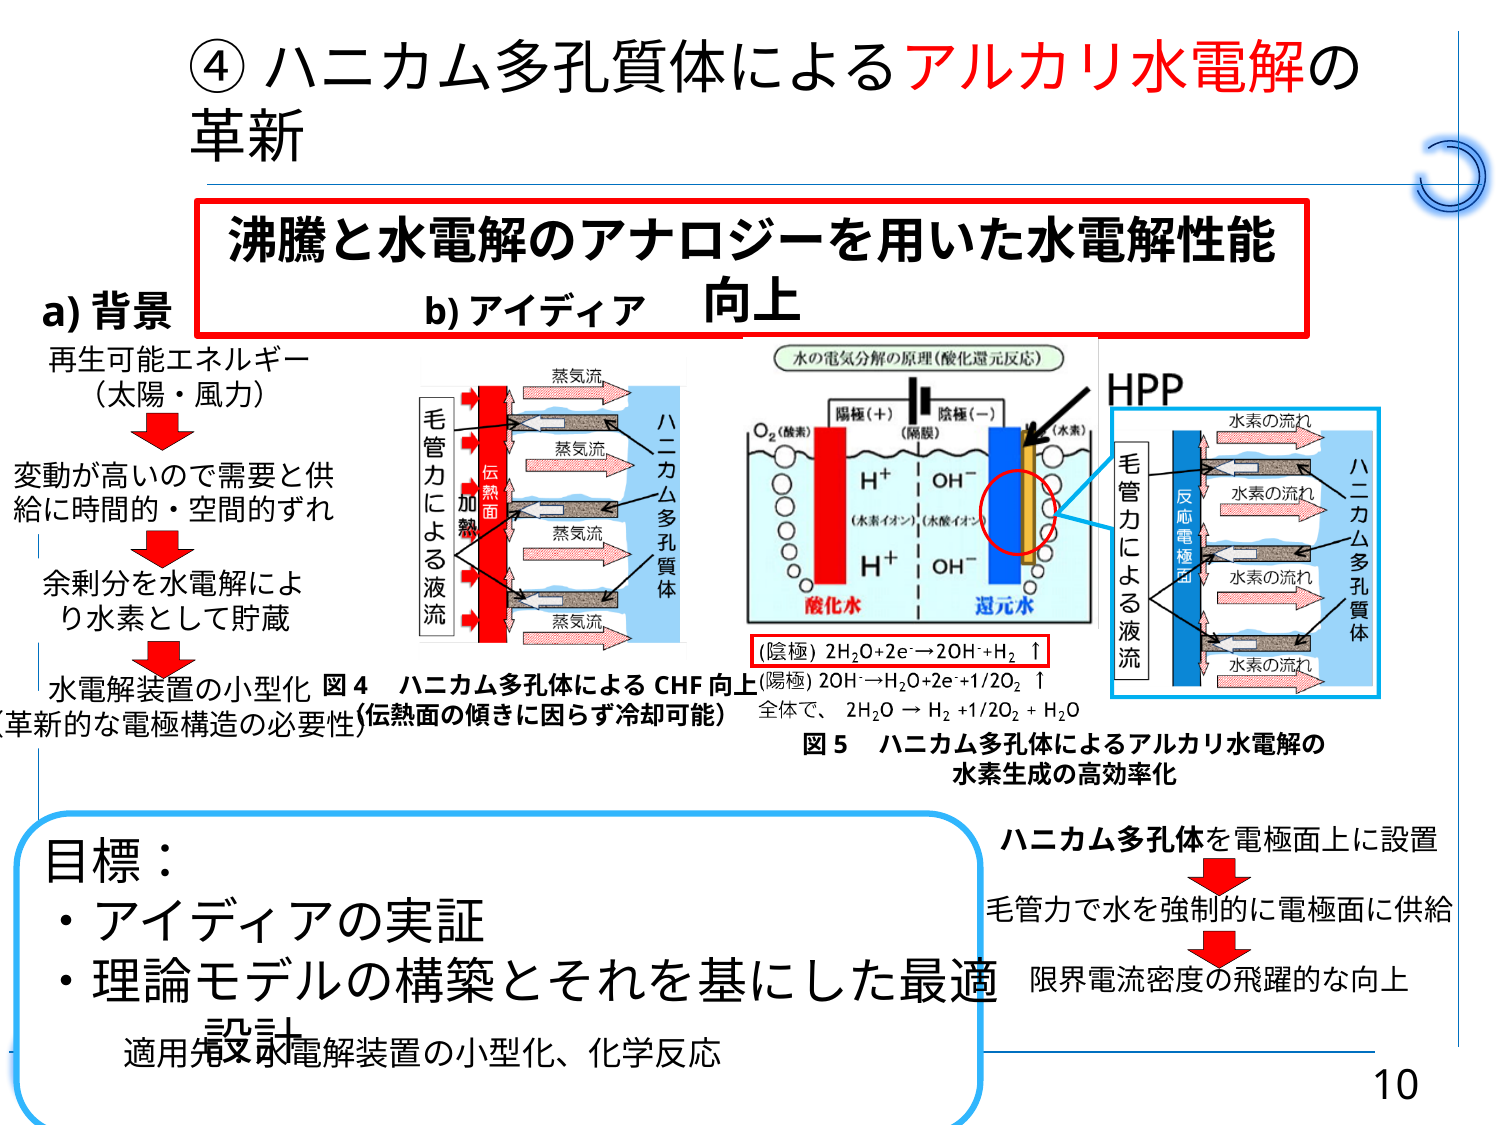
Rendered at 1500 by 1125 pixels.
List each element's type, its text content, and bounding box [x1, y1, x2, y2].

text_box [38, 812, 936, 822]
text_box 変動が高いので需要と供給に時間的・空間的ずれ [0, 450, 296, 535]
slide_number 10 [1084, 1056, 1435, 1117]
text_box [130, 640, 197, 680]
text_box [1186, 857, 1253, 897]
text_box 水電解装置の小型化 （革新的な電極構造の必要性） [0, 690, 296, 749]
text_box [15, 834, 982, 1125]
text_box 目標： ・アイディアの実証 ・理論モデルの構築とそれを基にした最適設計 [26, 822, 900, 1078]
text_box 余剰分を水電解により水素として貯蔵 [22, 558, 296, 643]
text_box ④ハニカム多孔質体によるアルカリ水電解の革新 [173, 14, 1433, 178]
text_box [129, 529, 196, 570]
text_box 沸騰と水電解のアナロジーを用いた水電解性能向上 [196, 200, 1308, 335]
text_box [1186, 929, 1253, 970]
text_box 再生可能エネルギー （太陽・風力） [0, 334, 361, 419]
text_box 適用先：水電解装置の小型化、化学反応 [108, 1024, 1363, 1080]
text_box [129, 411, 196, 452]
text_box ハニカム多孔体を電極面上に設置 毛管力で水を強制的に電極面に供給 限界電流密度の飛躍的な向上 [900, 813, 1500, 1039]
text_box a)背景 [26, 248, 196, 334]
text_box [302, 337, 1391, 784]
